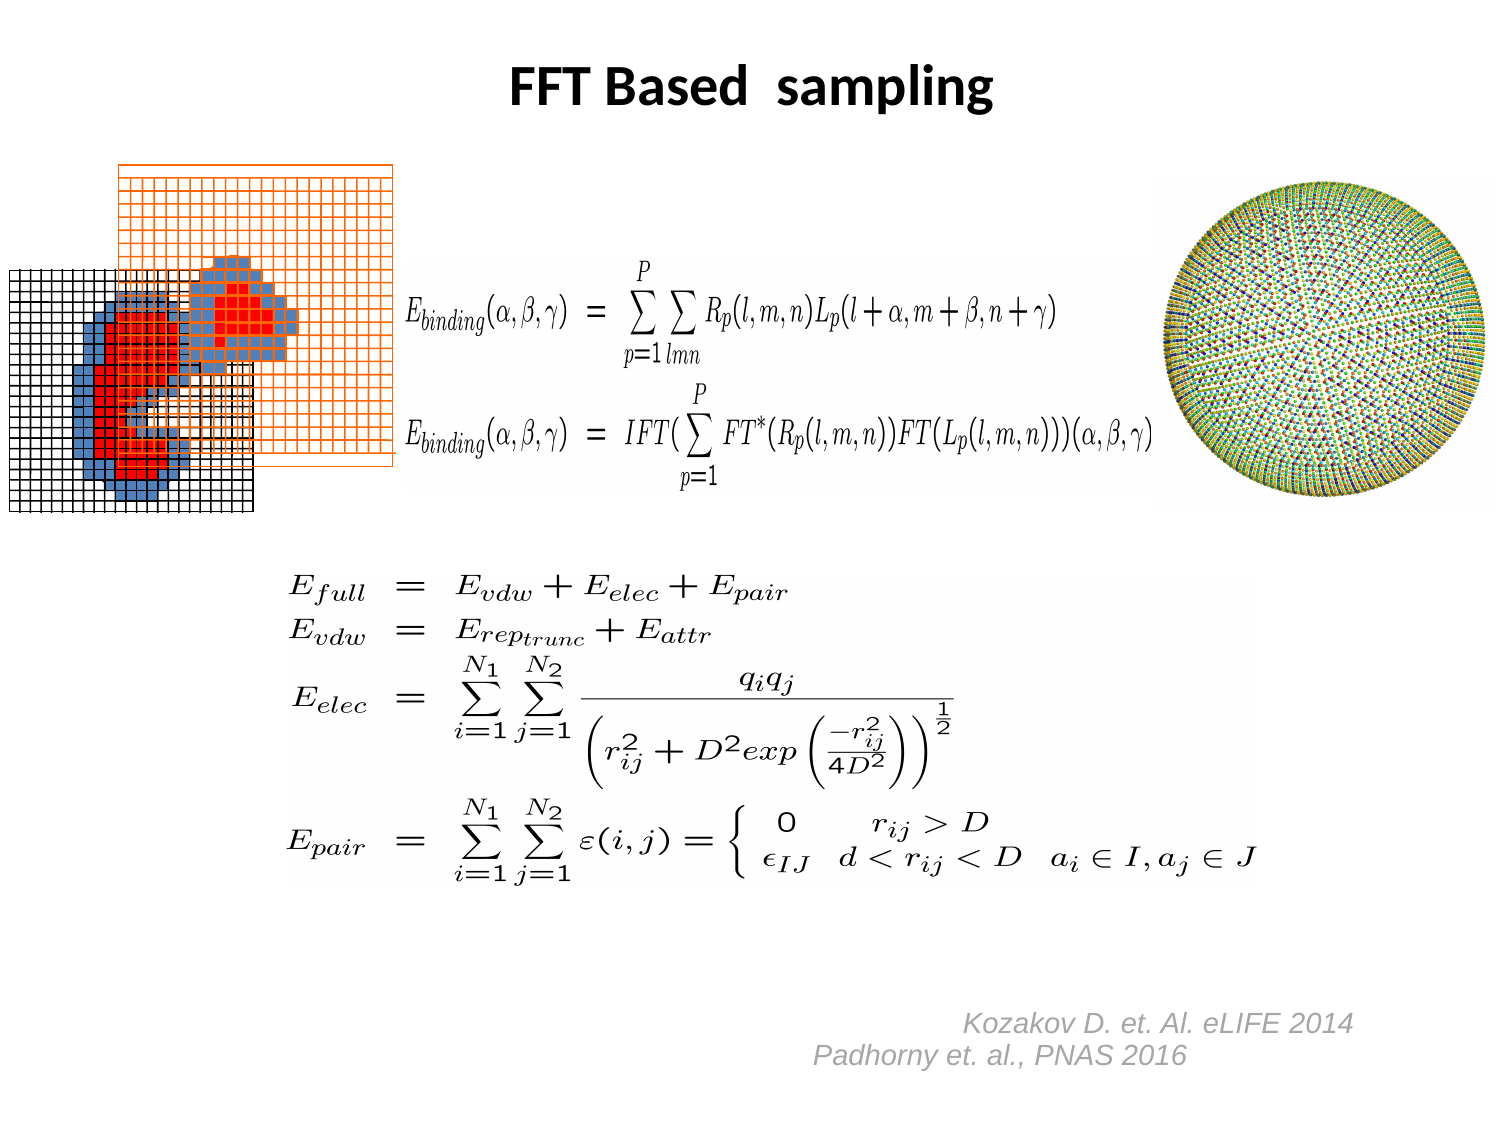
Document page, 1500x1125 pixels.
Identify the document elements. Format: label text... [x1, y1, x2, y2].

title FFT Based sampling [76, 0, 1427, 176]
picture [286, 574, 1257, 887]
text_box Kozakov D. et. Al. eLIFE 2014 Padhorny et. al., PNAS 2016 [727, 999, 1500, 1080]
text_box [9, 164, 397, 512]
picture [405, 177, 1495, 515]
